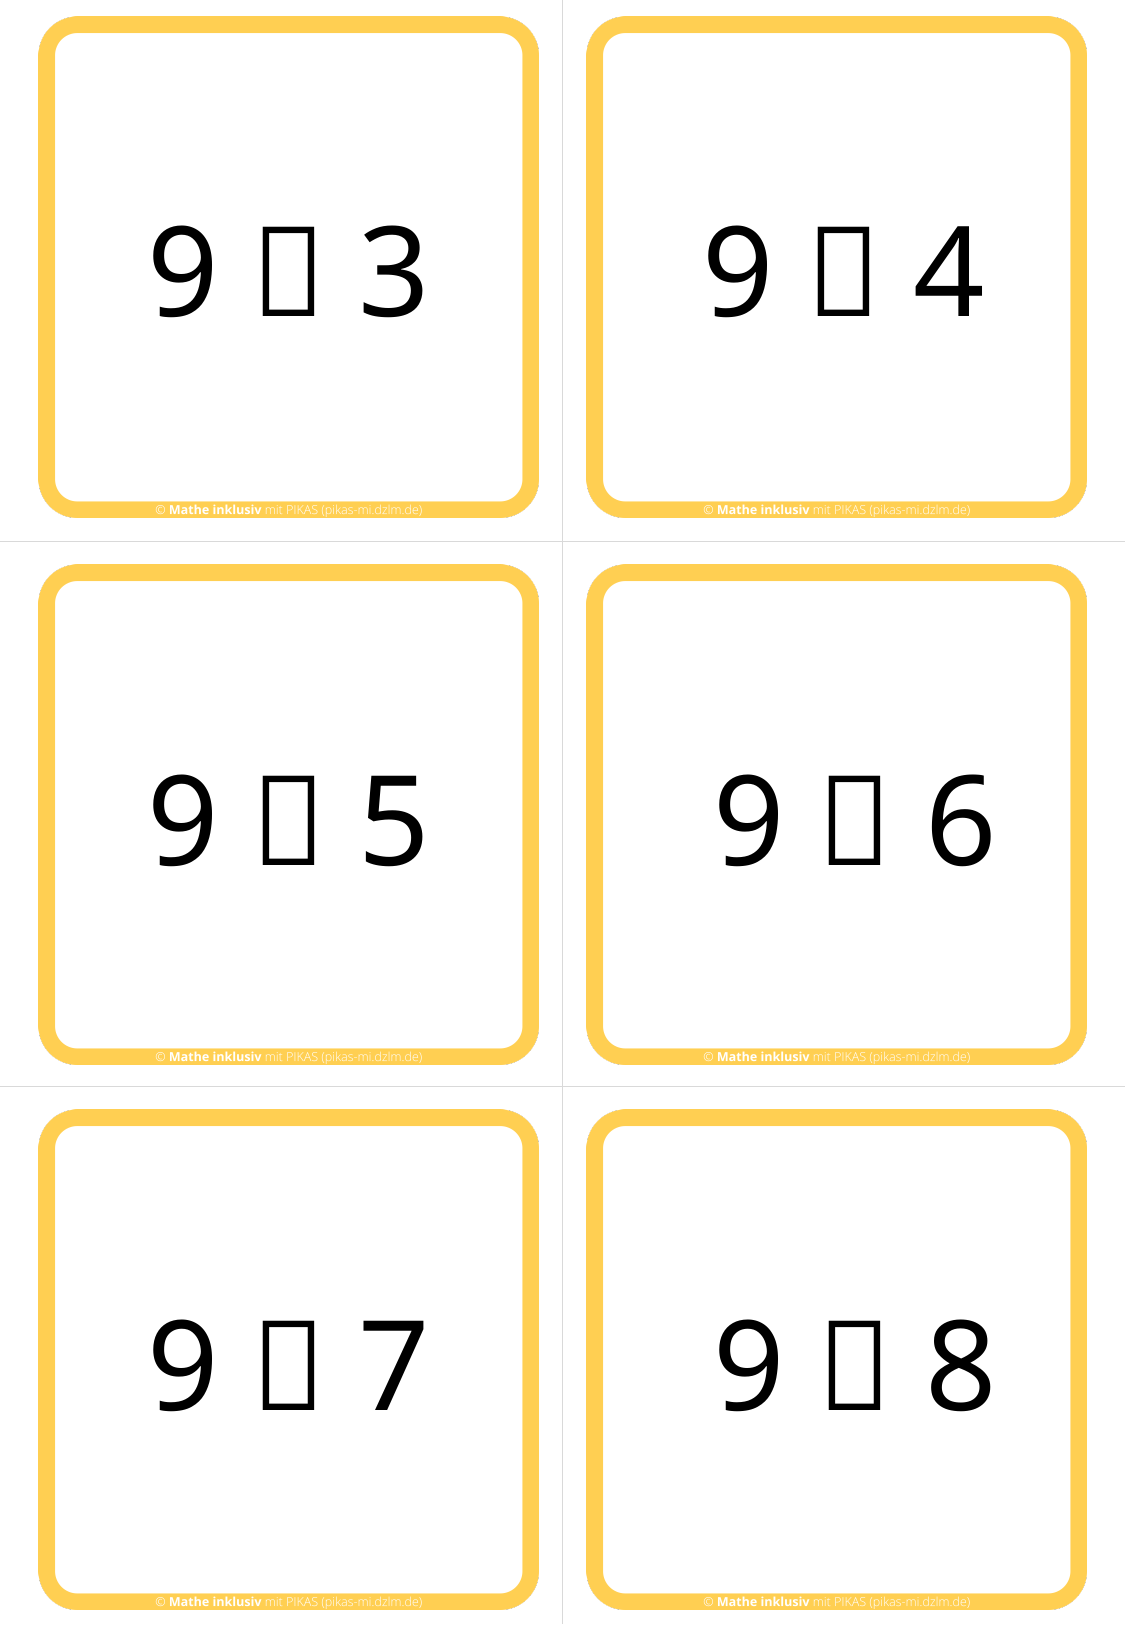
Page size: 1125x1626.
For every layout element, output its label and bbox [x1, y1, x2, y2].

picture [38, 564, 539, 1065]
picture [586, 1109, 1087, 1611]
picture [38, 16, 539, 518]
picture [38, 1109, 539, 1611]
picture [586, 16, 1087, 518]
picture [586, 564, 1087, 1065]
